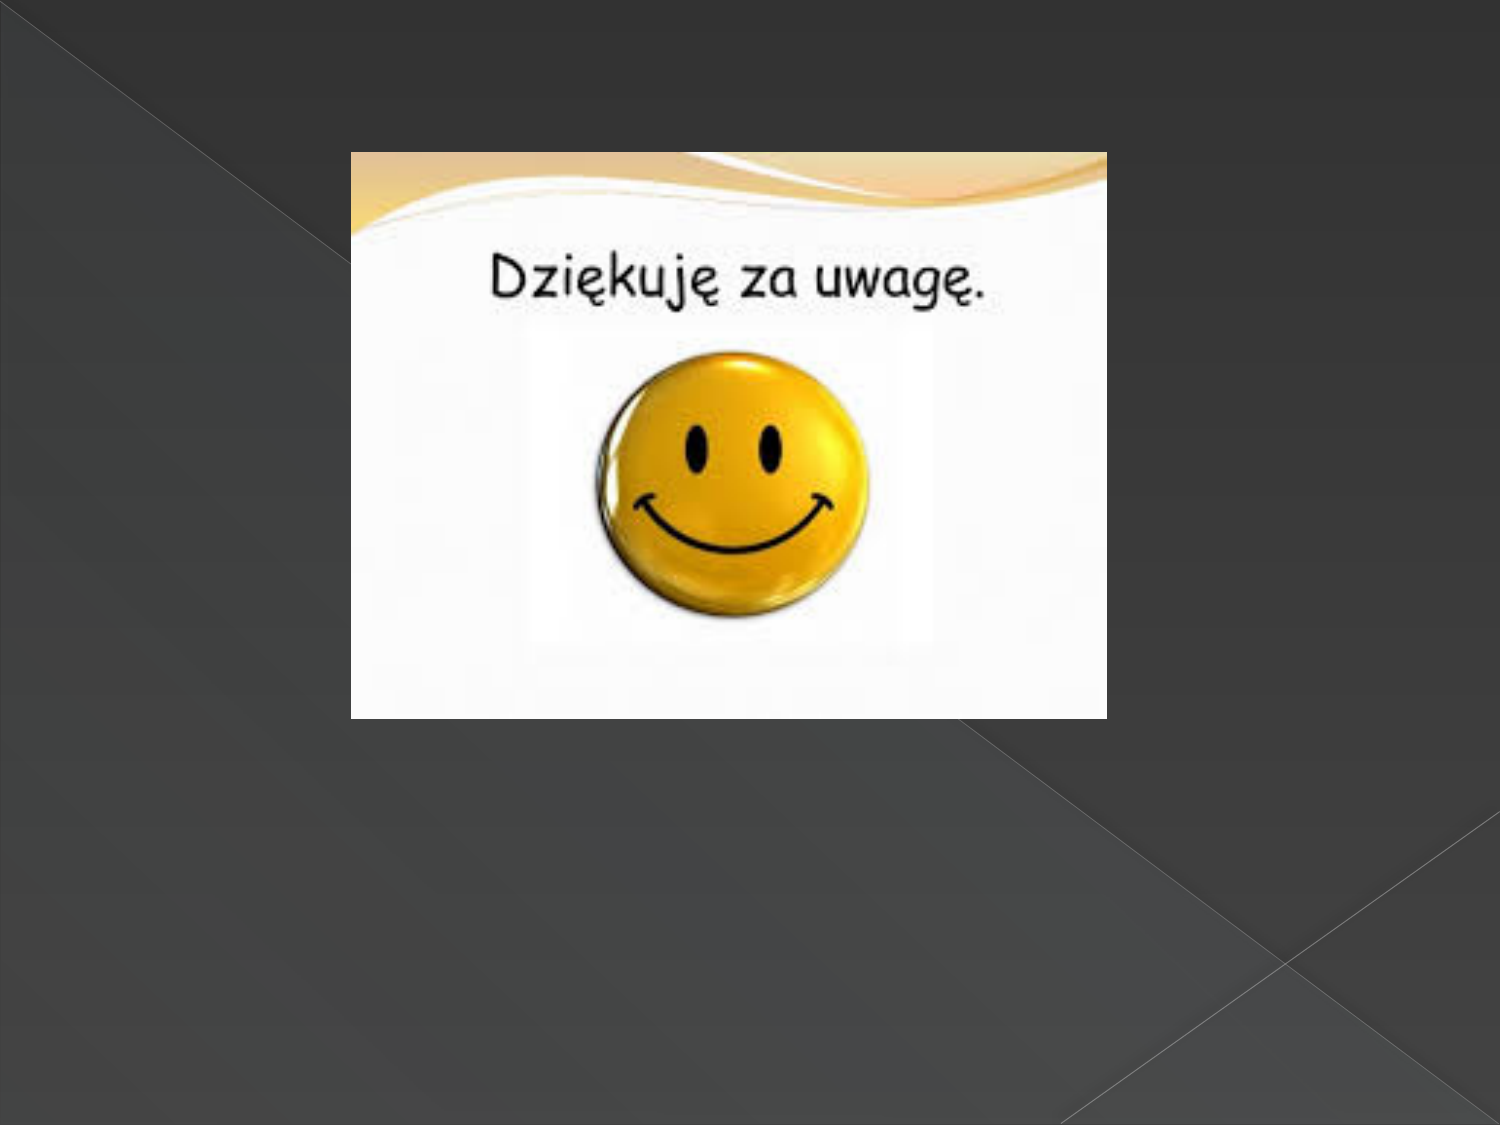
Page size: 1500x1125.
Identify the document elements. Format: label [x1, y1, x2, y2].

list [351, 152, 1108, 719]
